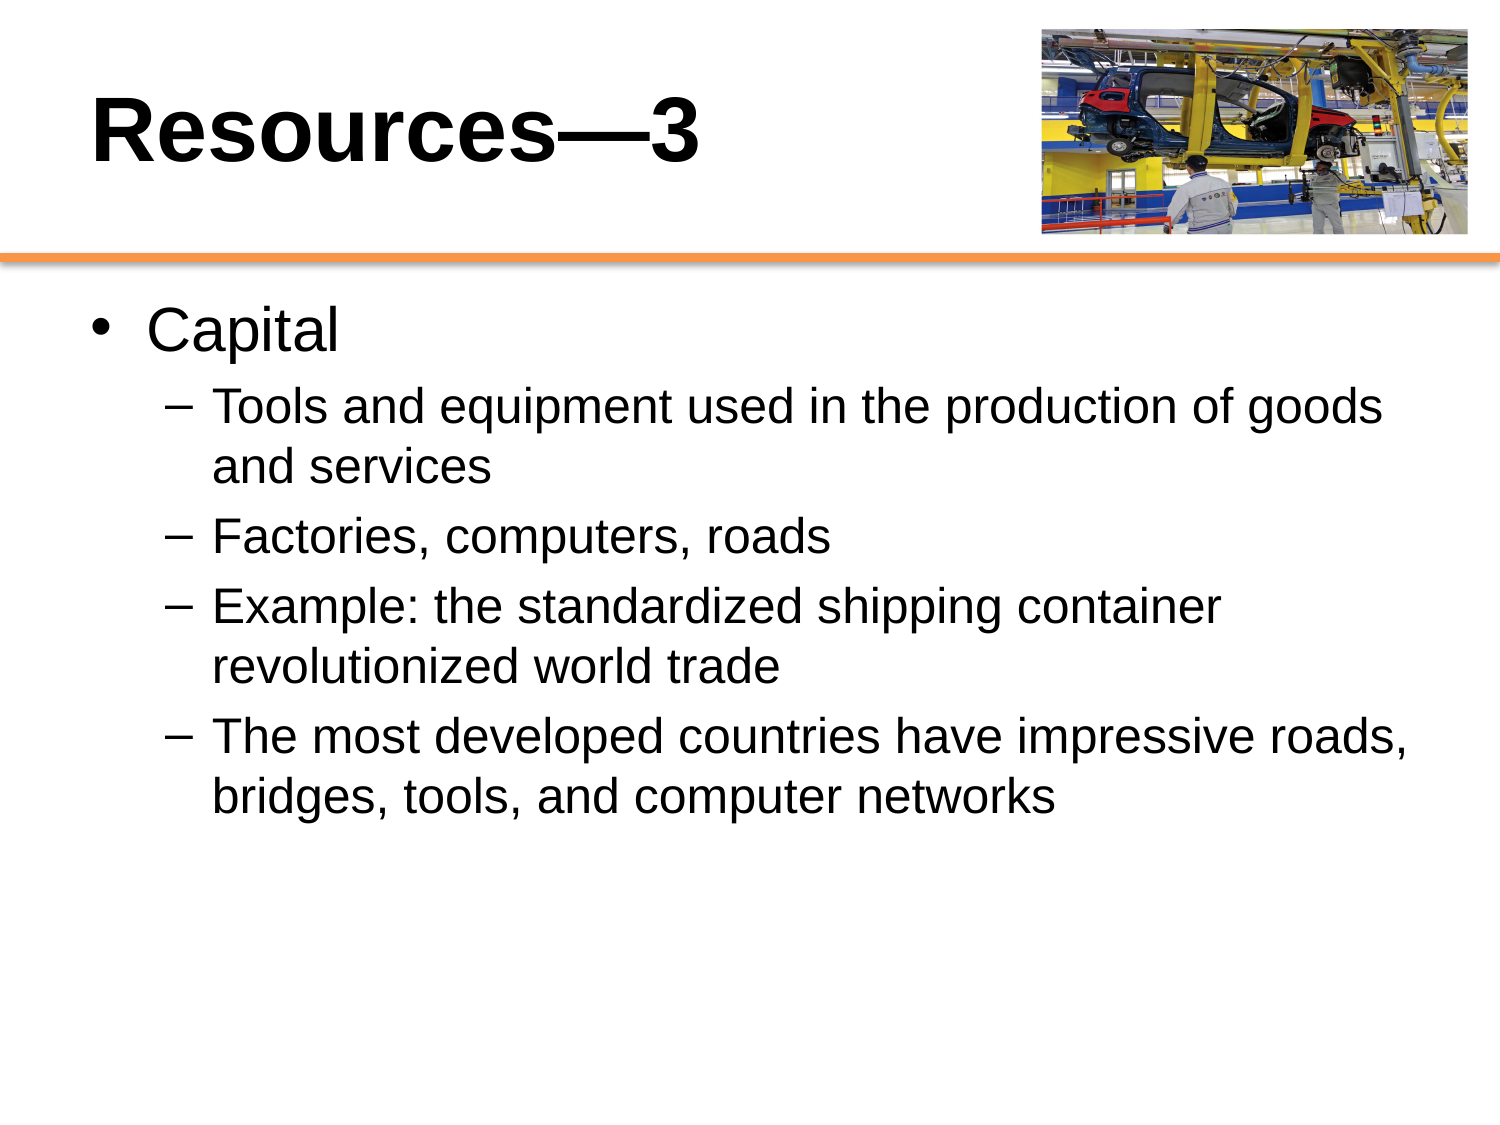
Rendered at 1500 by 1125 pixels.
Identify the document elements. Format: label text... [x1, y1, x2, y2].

title Resources—3 [75, 0, 1425, 251]
list Capital Tools and equipment used in the production of goods and services Factories, computers, roads Example: the standardized shipping container revolutionized world trade The most developed countries have impressive roads, bridges, tools, and computer networks [75, 280, 1425, 1085]
picture [1039, 26, 1470, 236]
